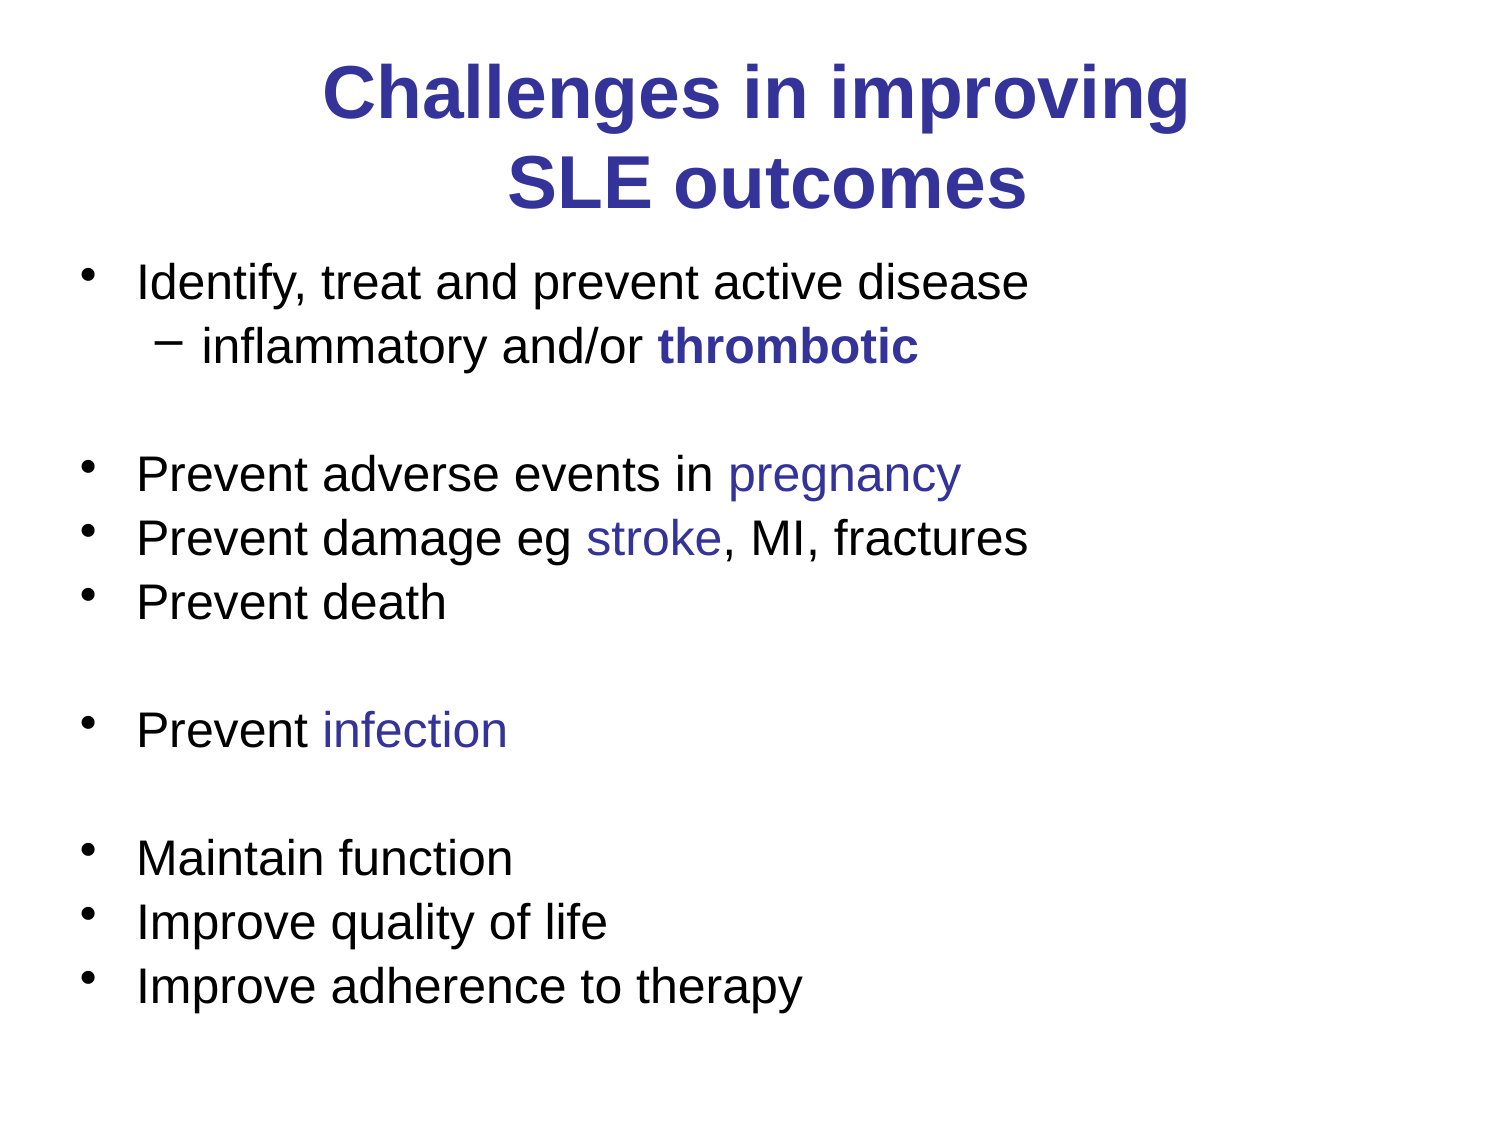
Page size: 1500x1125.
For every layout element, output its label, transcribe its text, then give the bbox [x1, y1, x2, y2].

title Challenges in improving SLE outcomes [112, 57, 1424, 209]
list Identify, treat and prevent active disease inflammatory and/or thrombotic Prevent adverse events in pregnancy Prevent damage eg stroke, MI, fractures Prevent death Prevent infection Maintain function Improve quality of life Improve adherence to therapy [64, 248, 1436, 1012]
